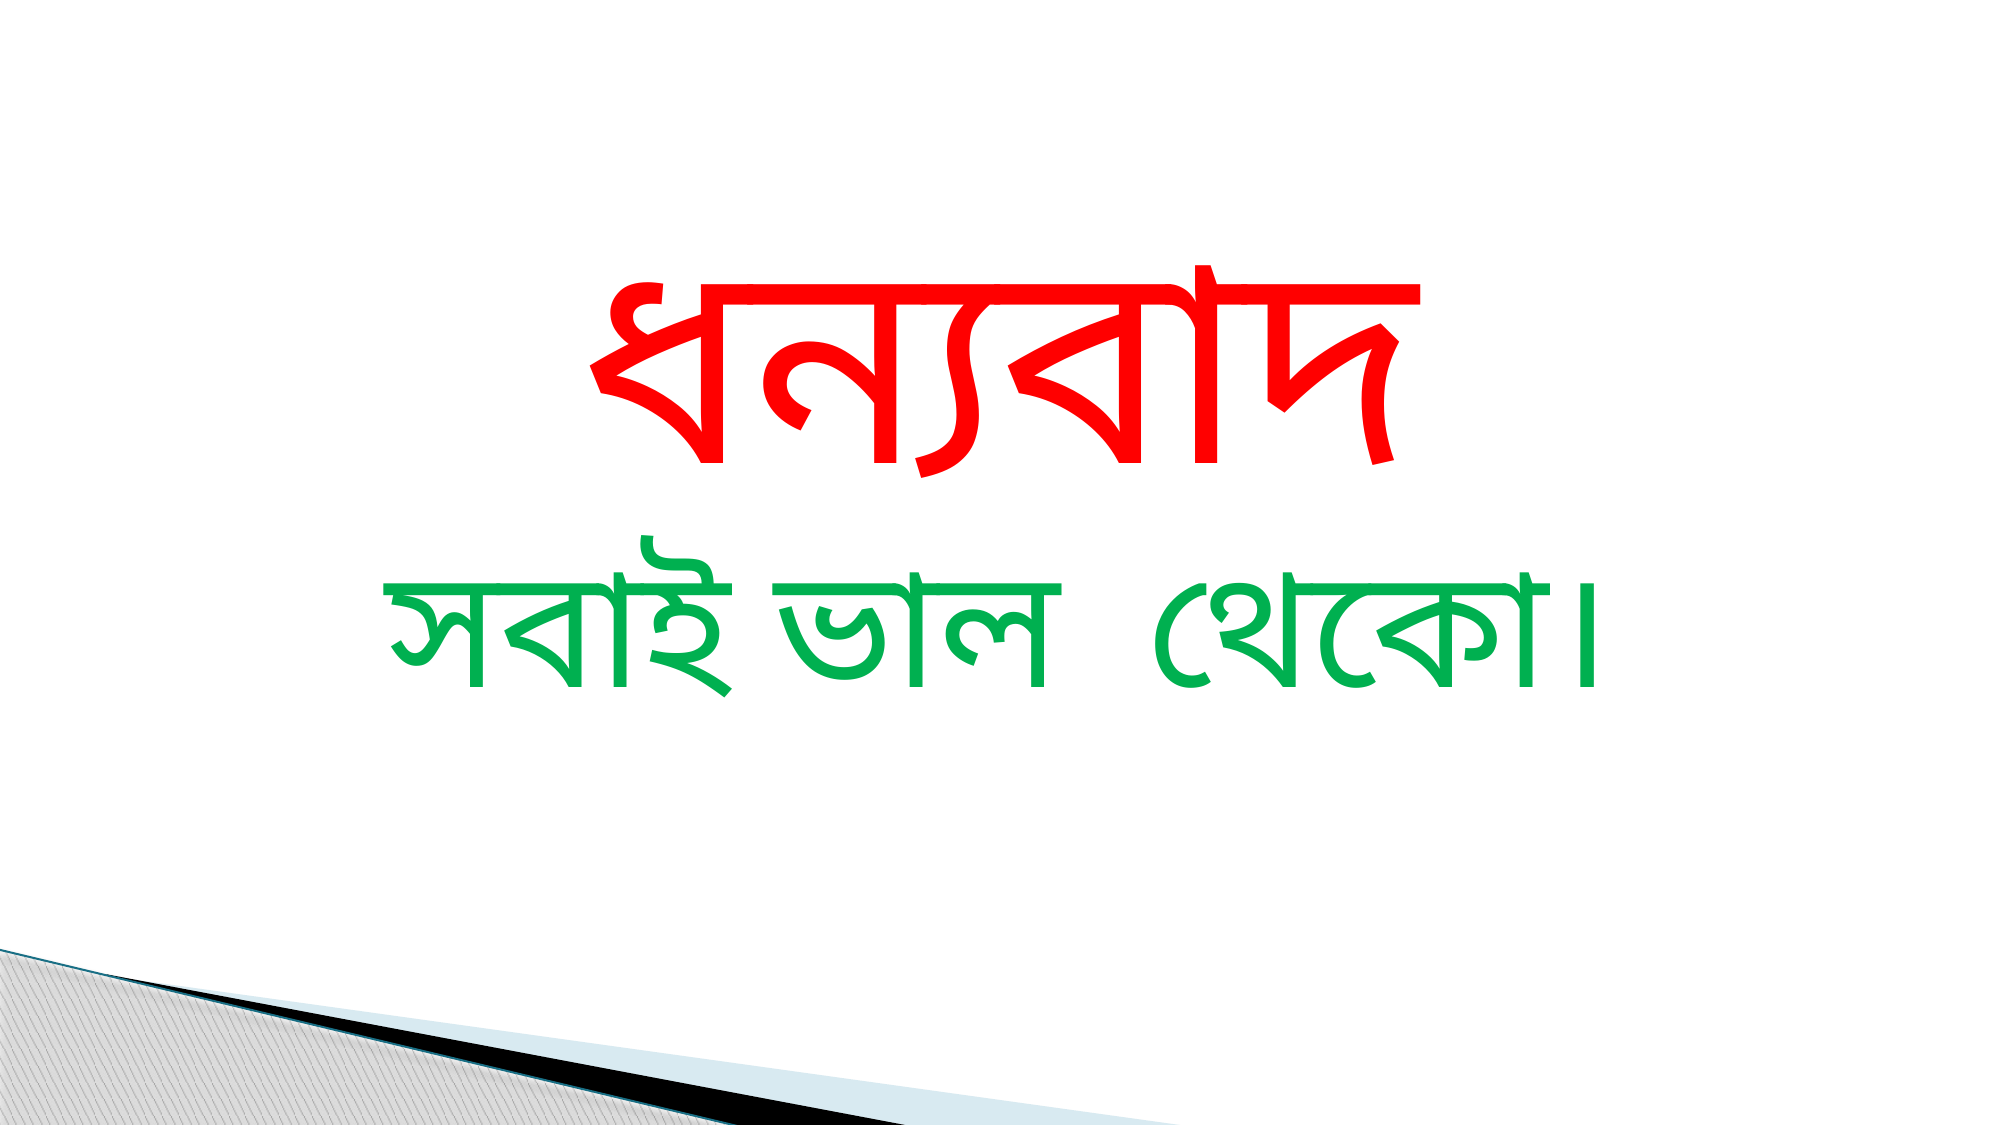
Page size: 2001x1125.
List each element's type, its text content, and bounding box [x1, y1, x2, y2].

text_box ধন্যবাদ সবাই ভাল থেকো। [61, 168, 1936, 729]
